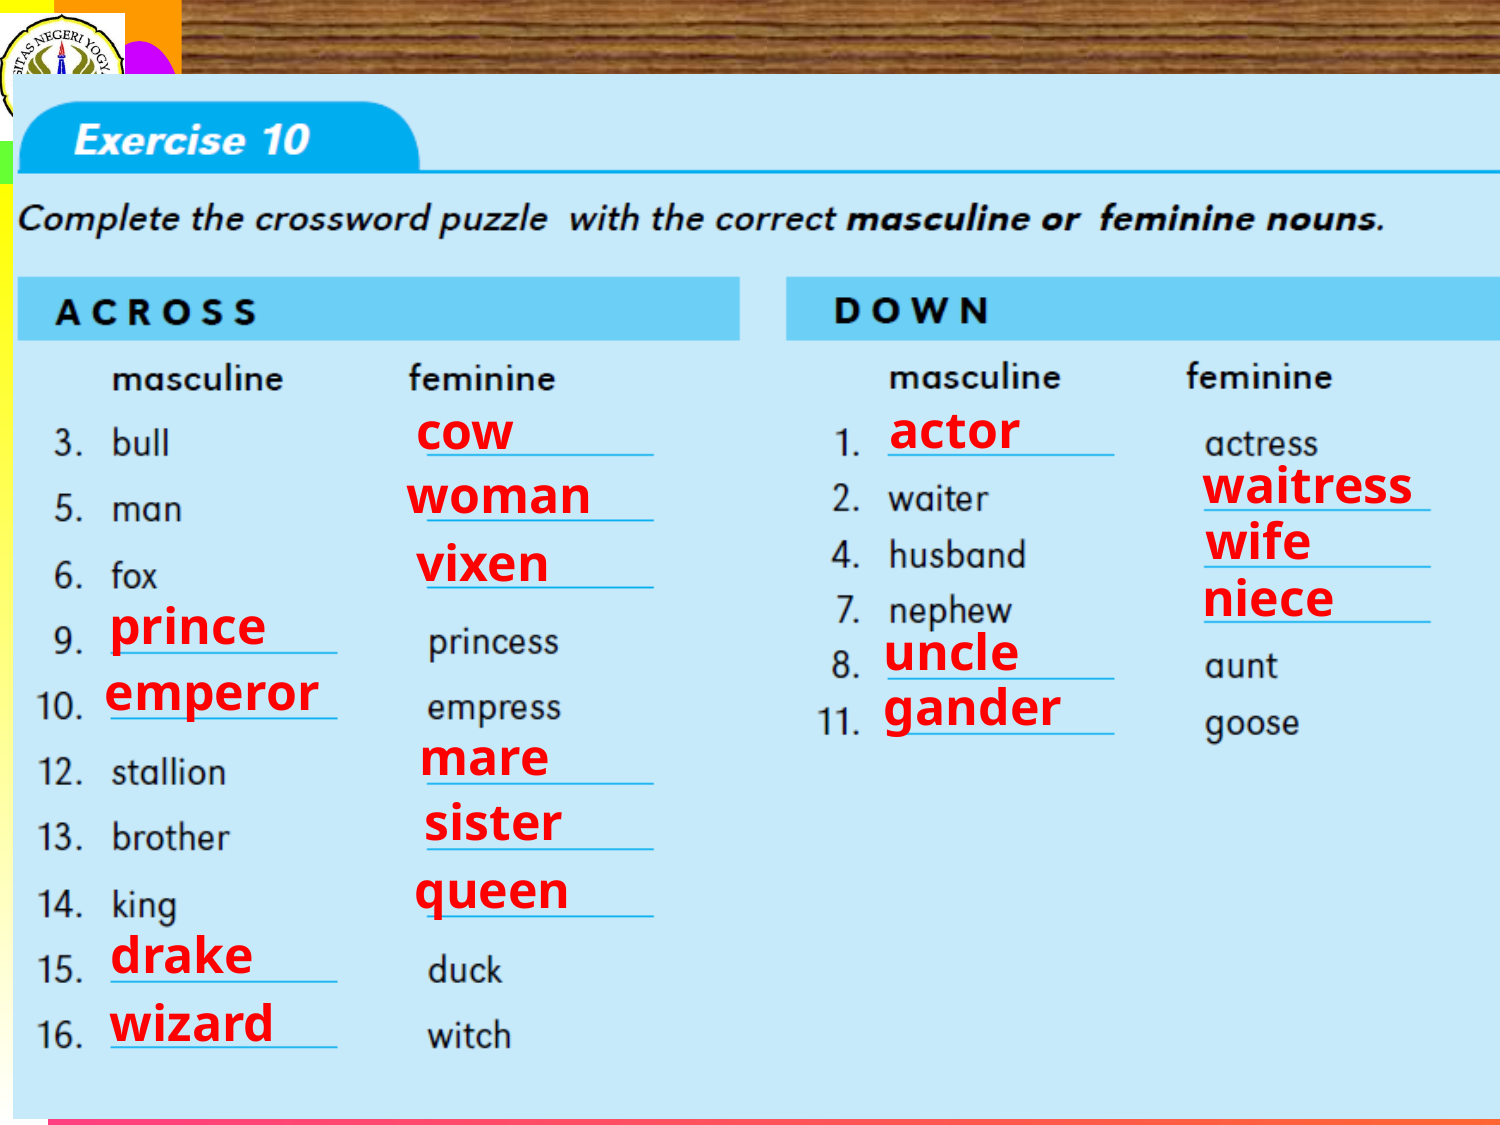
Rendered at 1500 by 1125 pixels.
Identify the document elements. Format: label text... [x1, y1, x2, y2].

picture [75, 124, 122, 154]
picture [264, 124, 282, 154]
picture [0, 0, 1500, 1119]
picture [223, 134, 246, 154]
picture [199, 134, 222, 154]
footer 12 [0, 106, 7, 210]
picture [285, 124, 310, 154]
picture [192, 124, 201, 130]
picture [146, 134, 198, 154]
picture [121, 134, 145, 154]
